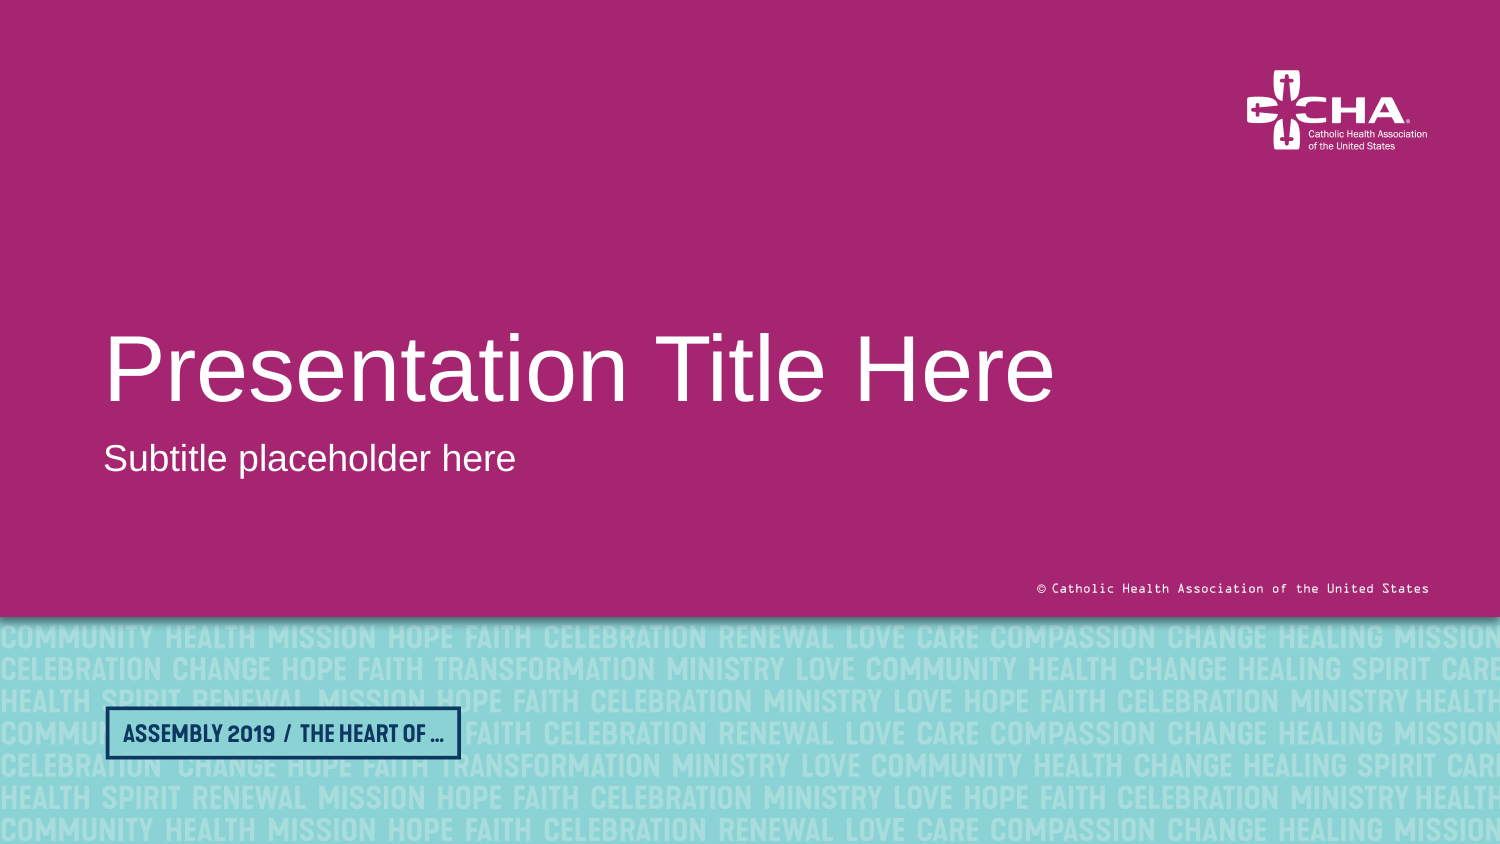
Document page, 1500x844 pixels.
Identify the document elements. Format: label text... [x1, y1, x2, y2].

title Presentation Title Here [103, 70, 1397, 422]
picture [0, 0, 1500, 844]
list Subtitle placeholder here [103, 439, 1397, 556]
